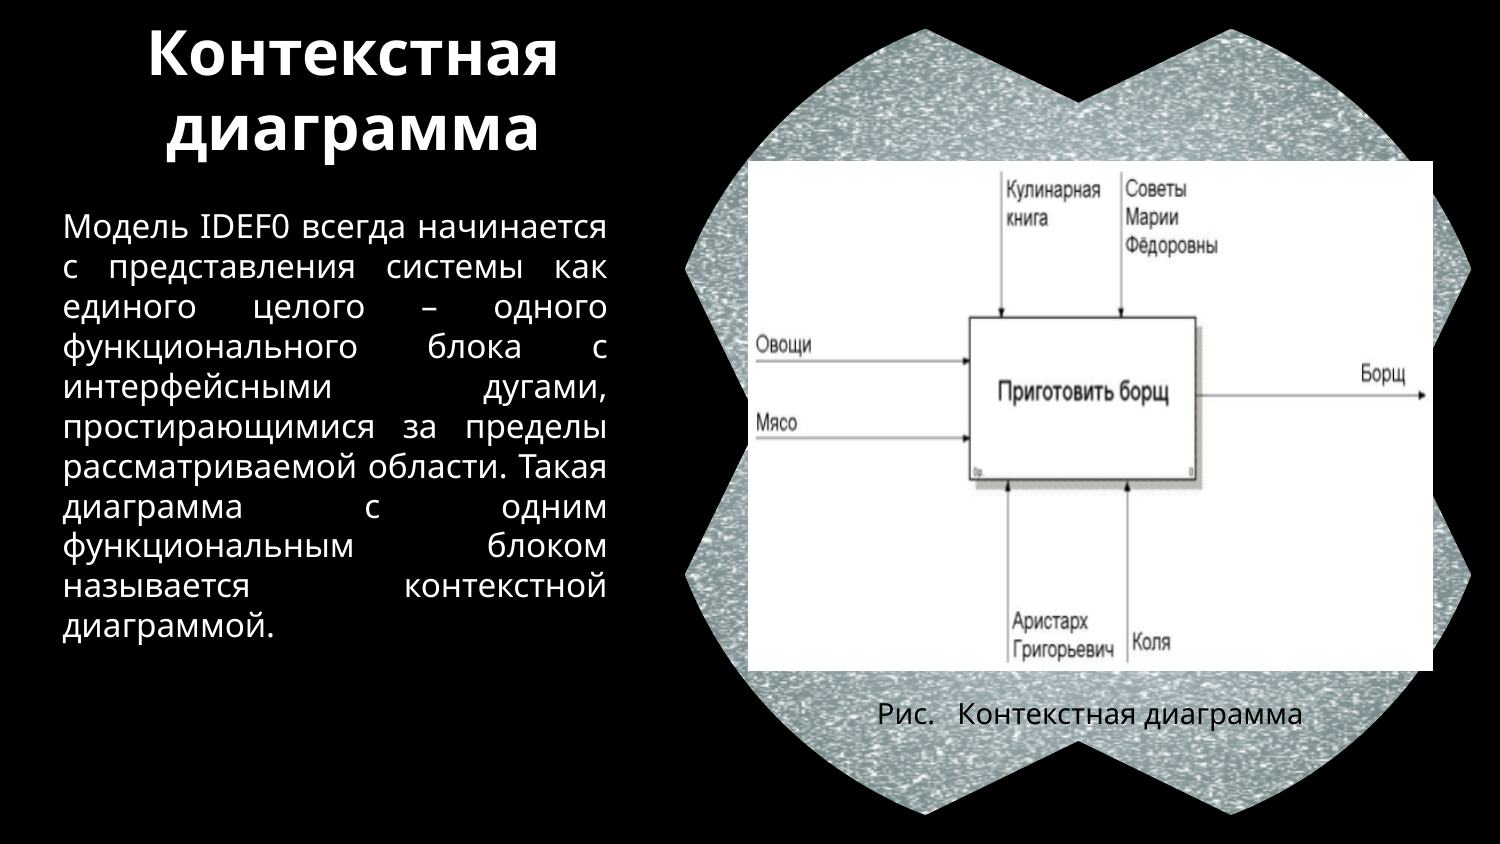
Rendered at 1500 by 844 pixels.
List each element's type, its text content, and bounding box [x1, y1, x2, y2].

list Модель IDEF0 всегда начинается с представления системы как единого целого – одного функционального блока с интерфейсными дугами, простирающимися за пределы рассматриваемой области. Такая диаграмма с одним функциональным блоком называется контекстной диаграммой. [26, 190, 624, 389]
title Контекстная диаграмма [103, 50, 604, 125]
text_box Рис. Контекстная диаграмма [862, 687, 1319, 738]
picture [685, 29, 1471, 815]
